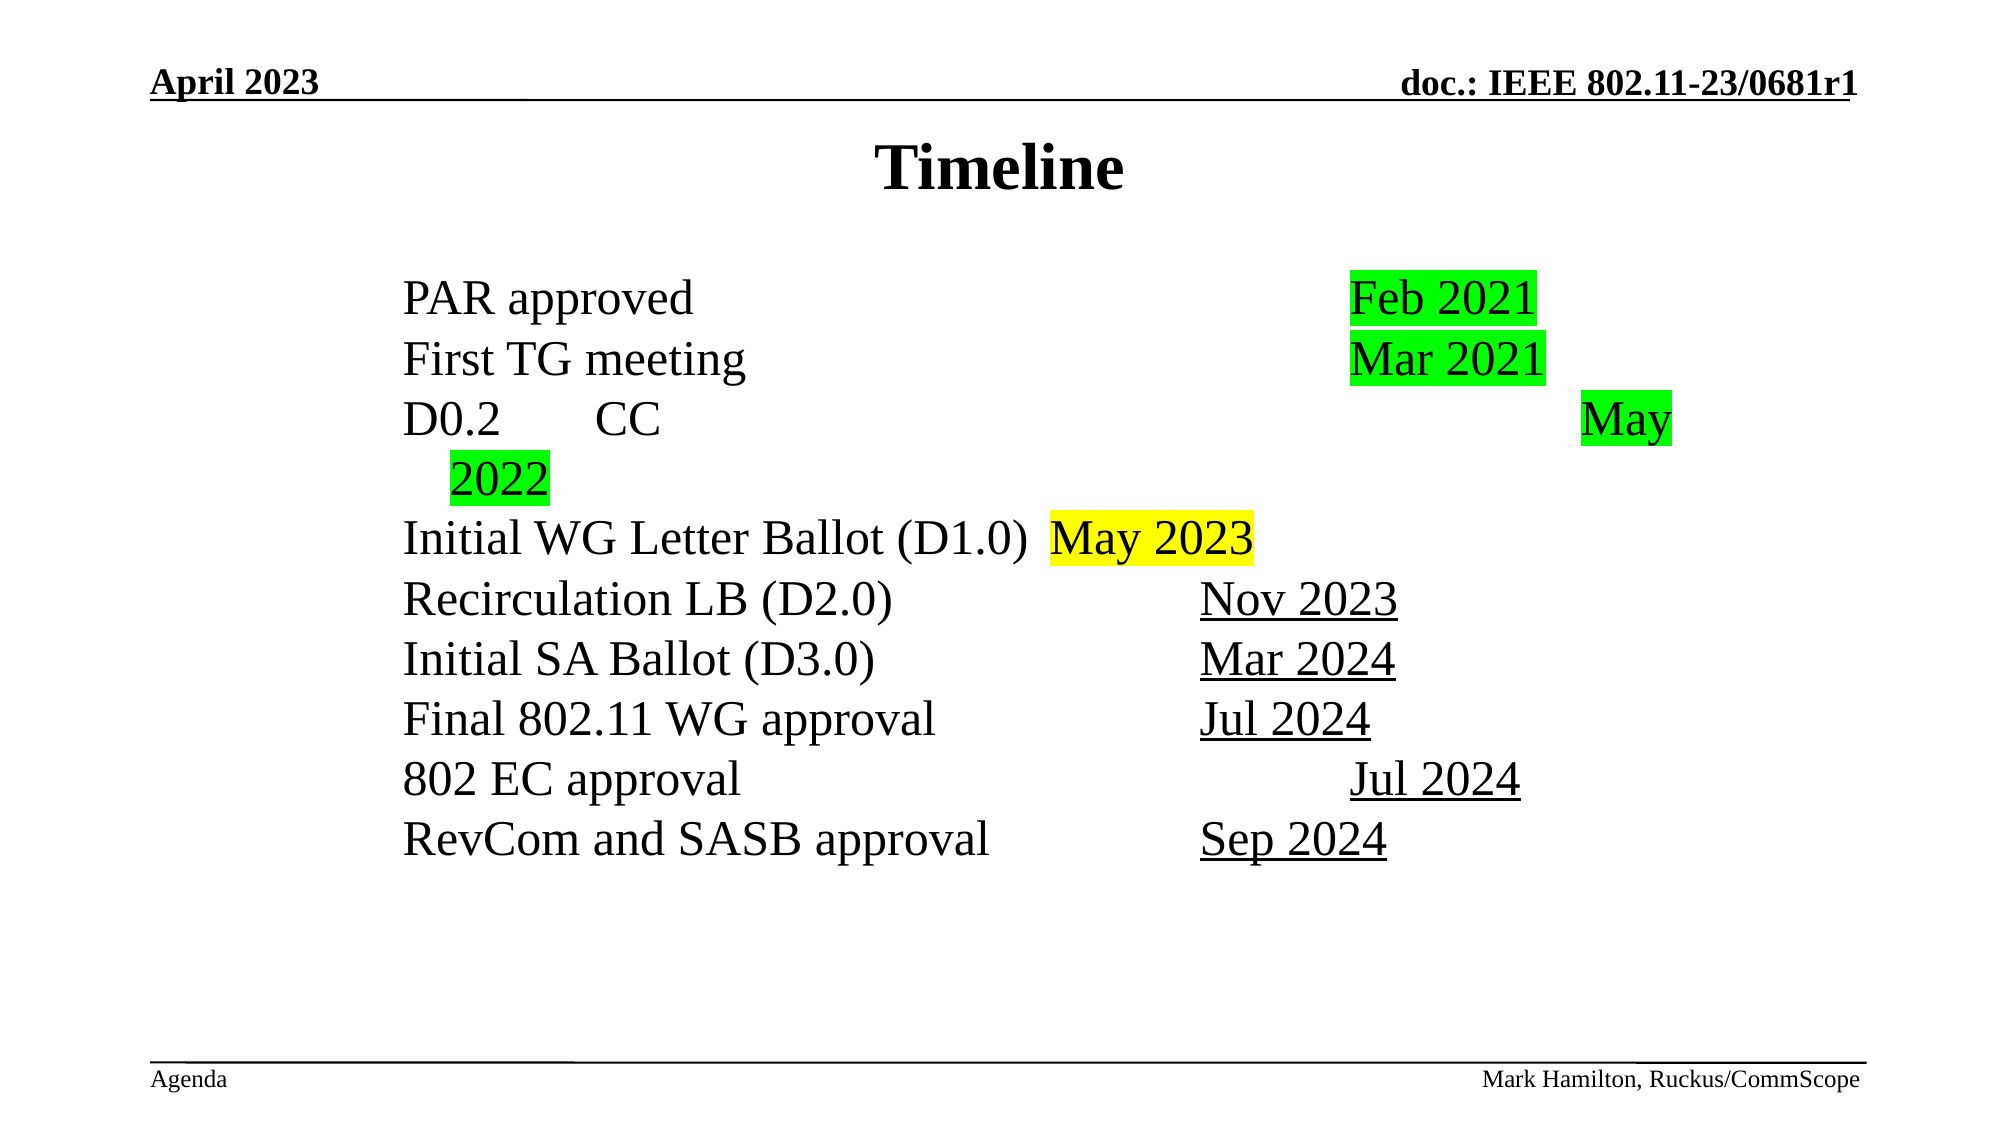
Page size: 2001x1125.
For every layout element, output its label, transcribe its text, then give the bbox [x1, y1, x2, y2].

list PAR approved Feb 2021 First TG meeting Mar 2021 D0.2 CC May 2022 Initial WG Letter Ballot (D1.0) May 2023 Recirculation LB (D2.0) Nov 2023 Initial SA Ballot (D3.0) Mar 2024 Final 802.11 WG approval Jul 2024 802 EC approval Jul 2024 RevCom and SASB approval Sep 2024 [312, 212, 1688, 1013]
title Timeline [362, 112, 1638, 212]
